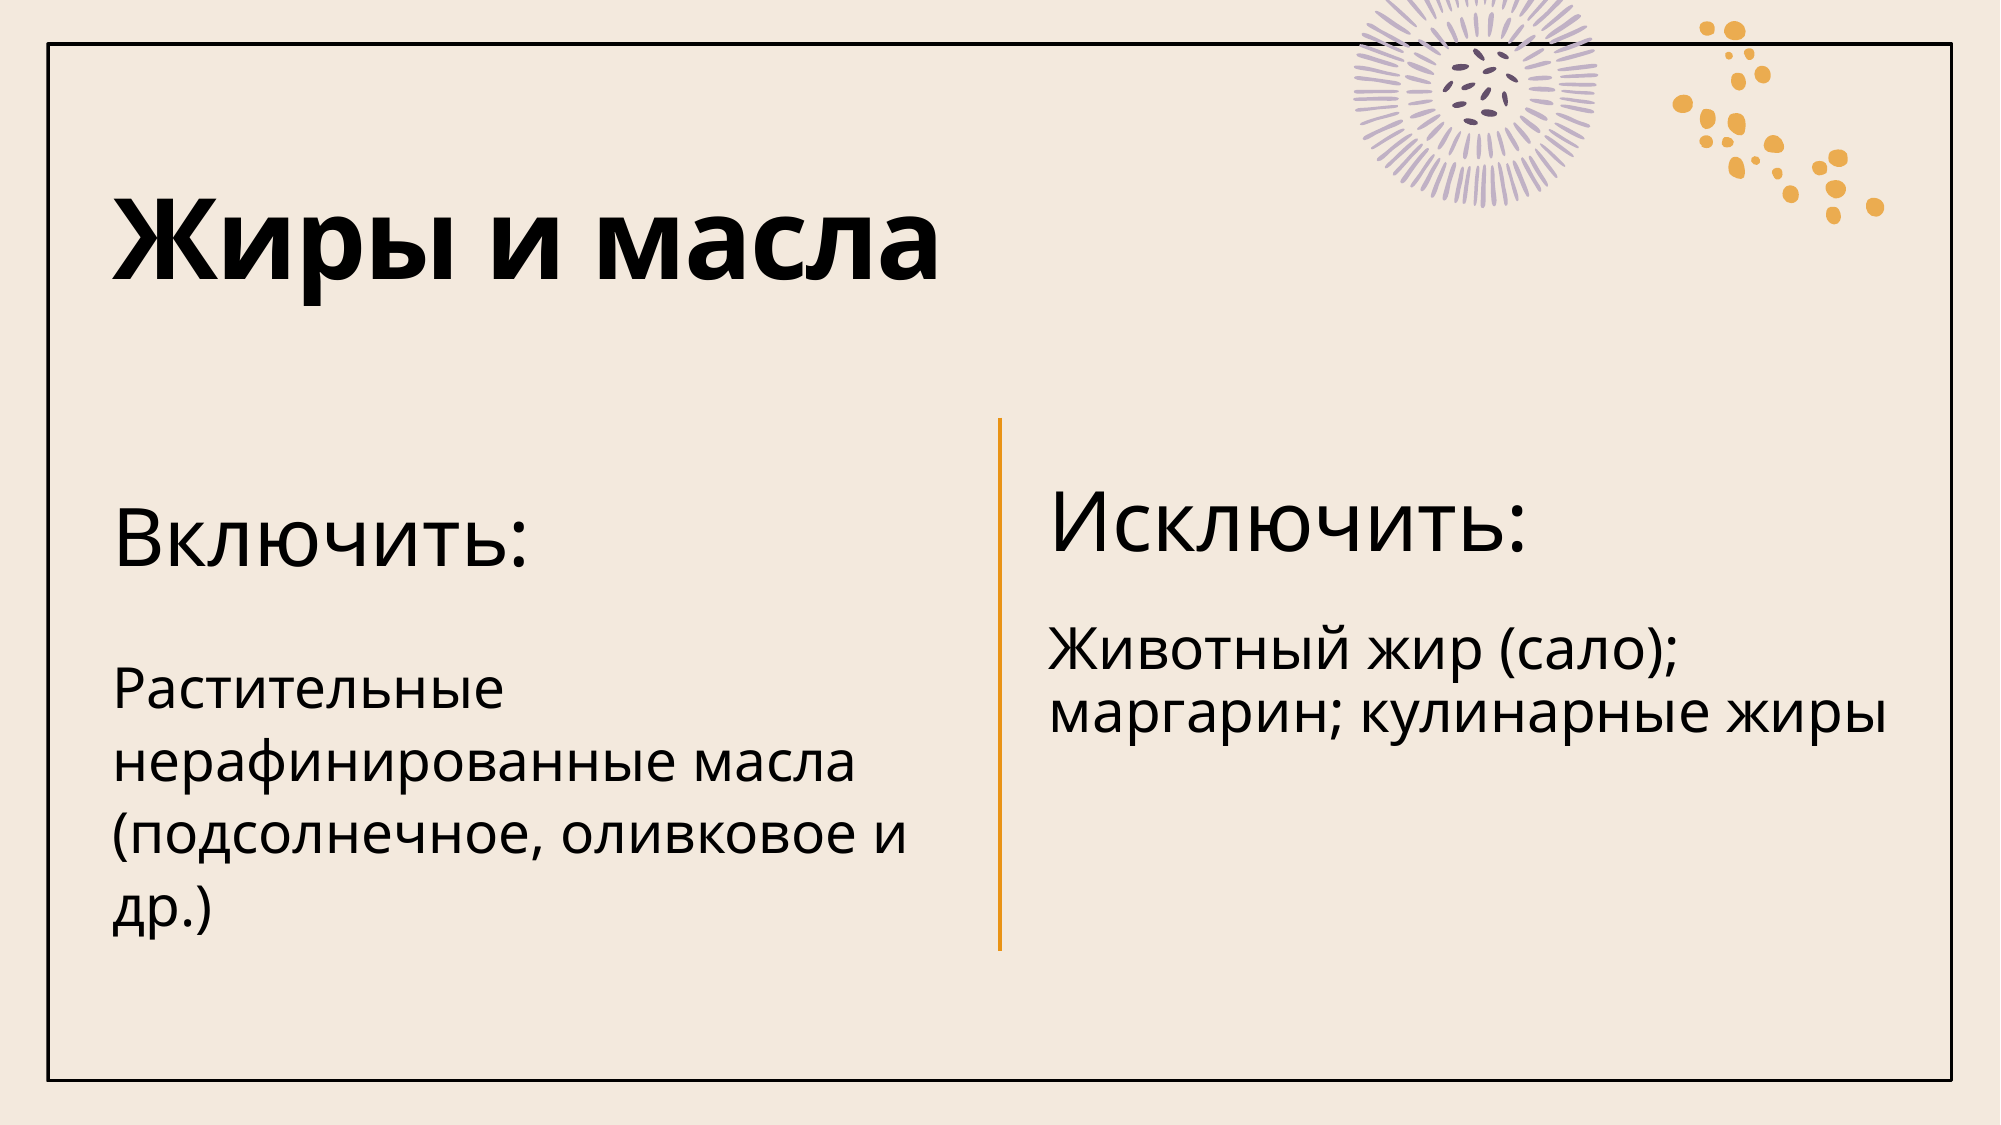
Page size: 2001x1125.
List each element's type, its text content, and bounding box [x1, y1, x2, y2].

title Жиры и масла [112, 50, 1290, 411]
list Исключить: Животный жир (сало); маргарин; кулинарные жиры [1048, 471, 1889, 949]
list Включить: Растительные нерафинированные масла (подсолнечное, оливковое и др.) [112, 471, 952, 949]
